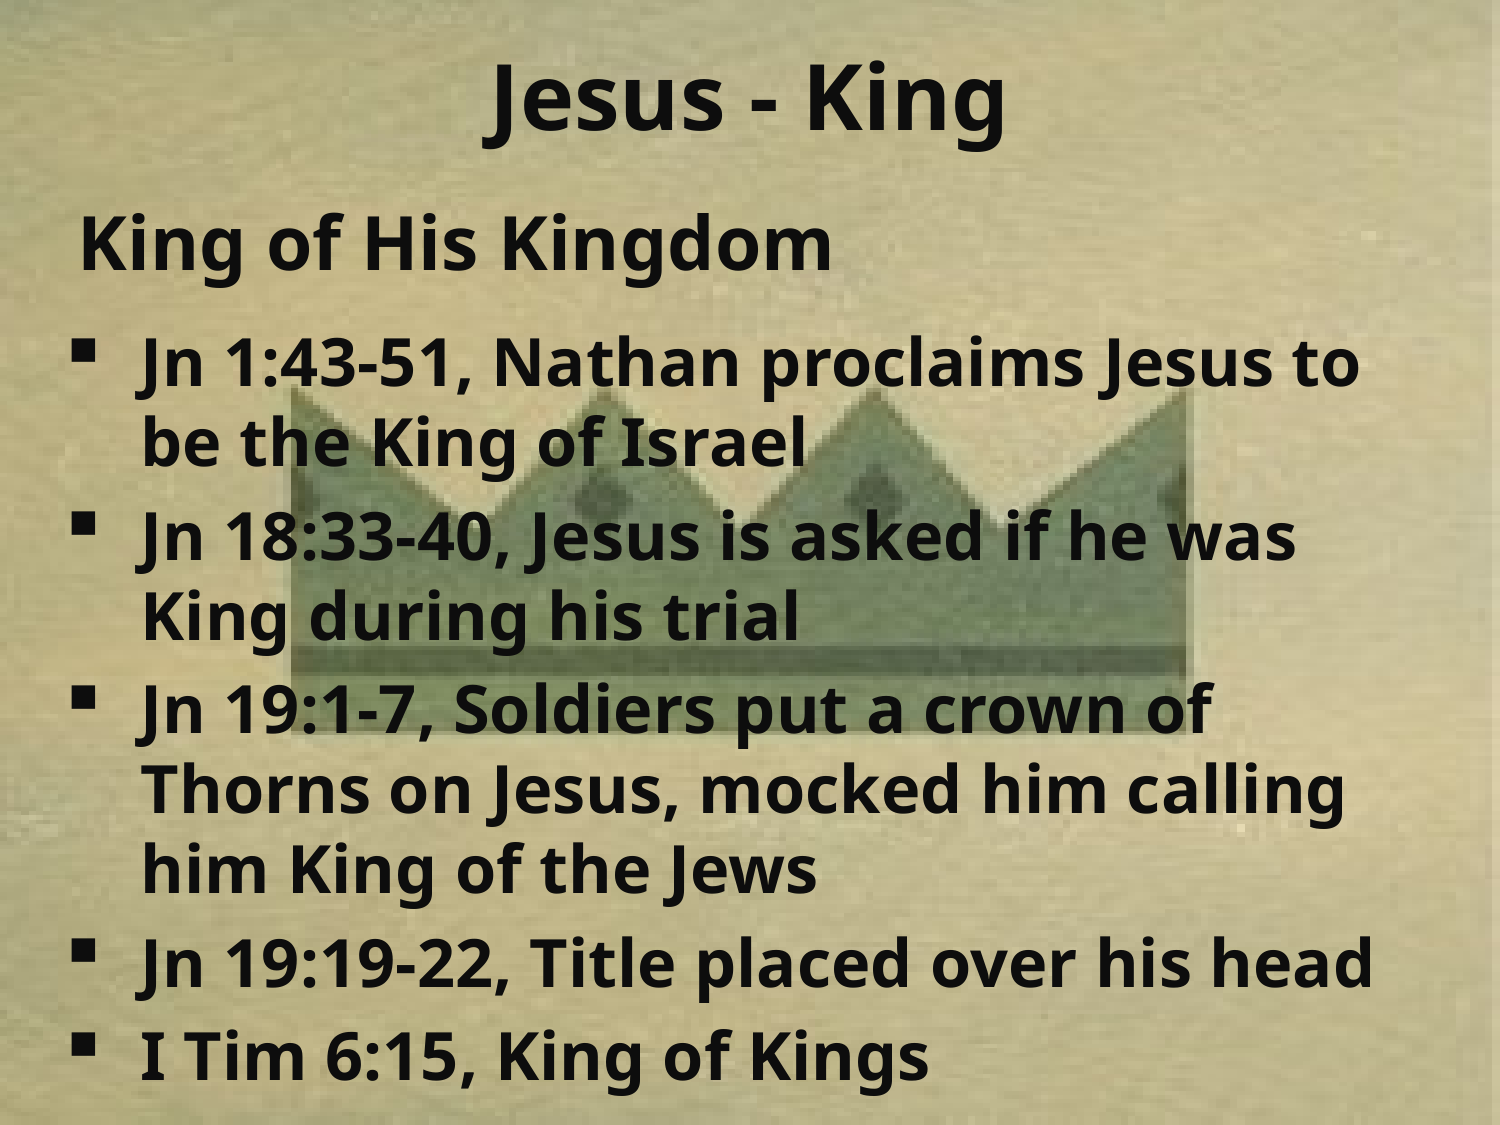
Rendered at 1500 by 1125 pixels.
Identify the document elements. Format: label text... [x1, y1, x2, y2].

list King of His Kingdom [62, 187, 1426, 313]
title Jesus - King [74, 24, 1426, 163]
list Jn 1:43-51, Nathan proclaims Jesus to be the King of Israel Jn 18:33-40, Jesus is asked if he was King during his trial Jn 19:1-7, Soldiers put a crown of Thorns on Jesus, mocked him calling him King of the Jews Jn 19:19-22, Title placed over his head I Tim 6:15, King of Kings [49, 312, 1476, 1113]
picture [0, 0, 1500, 1125]
